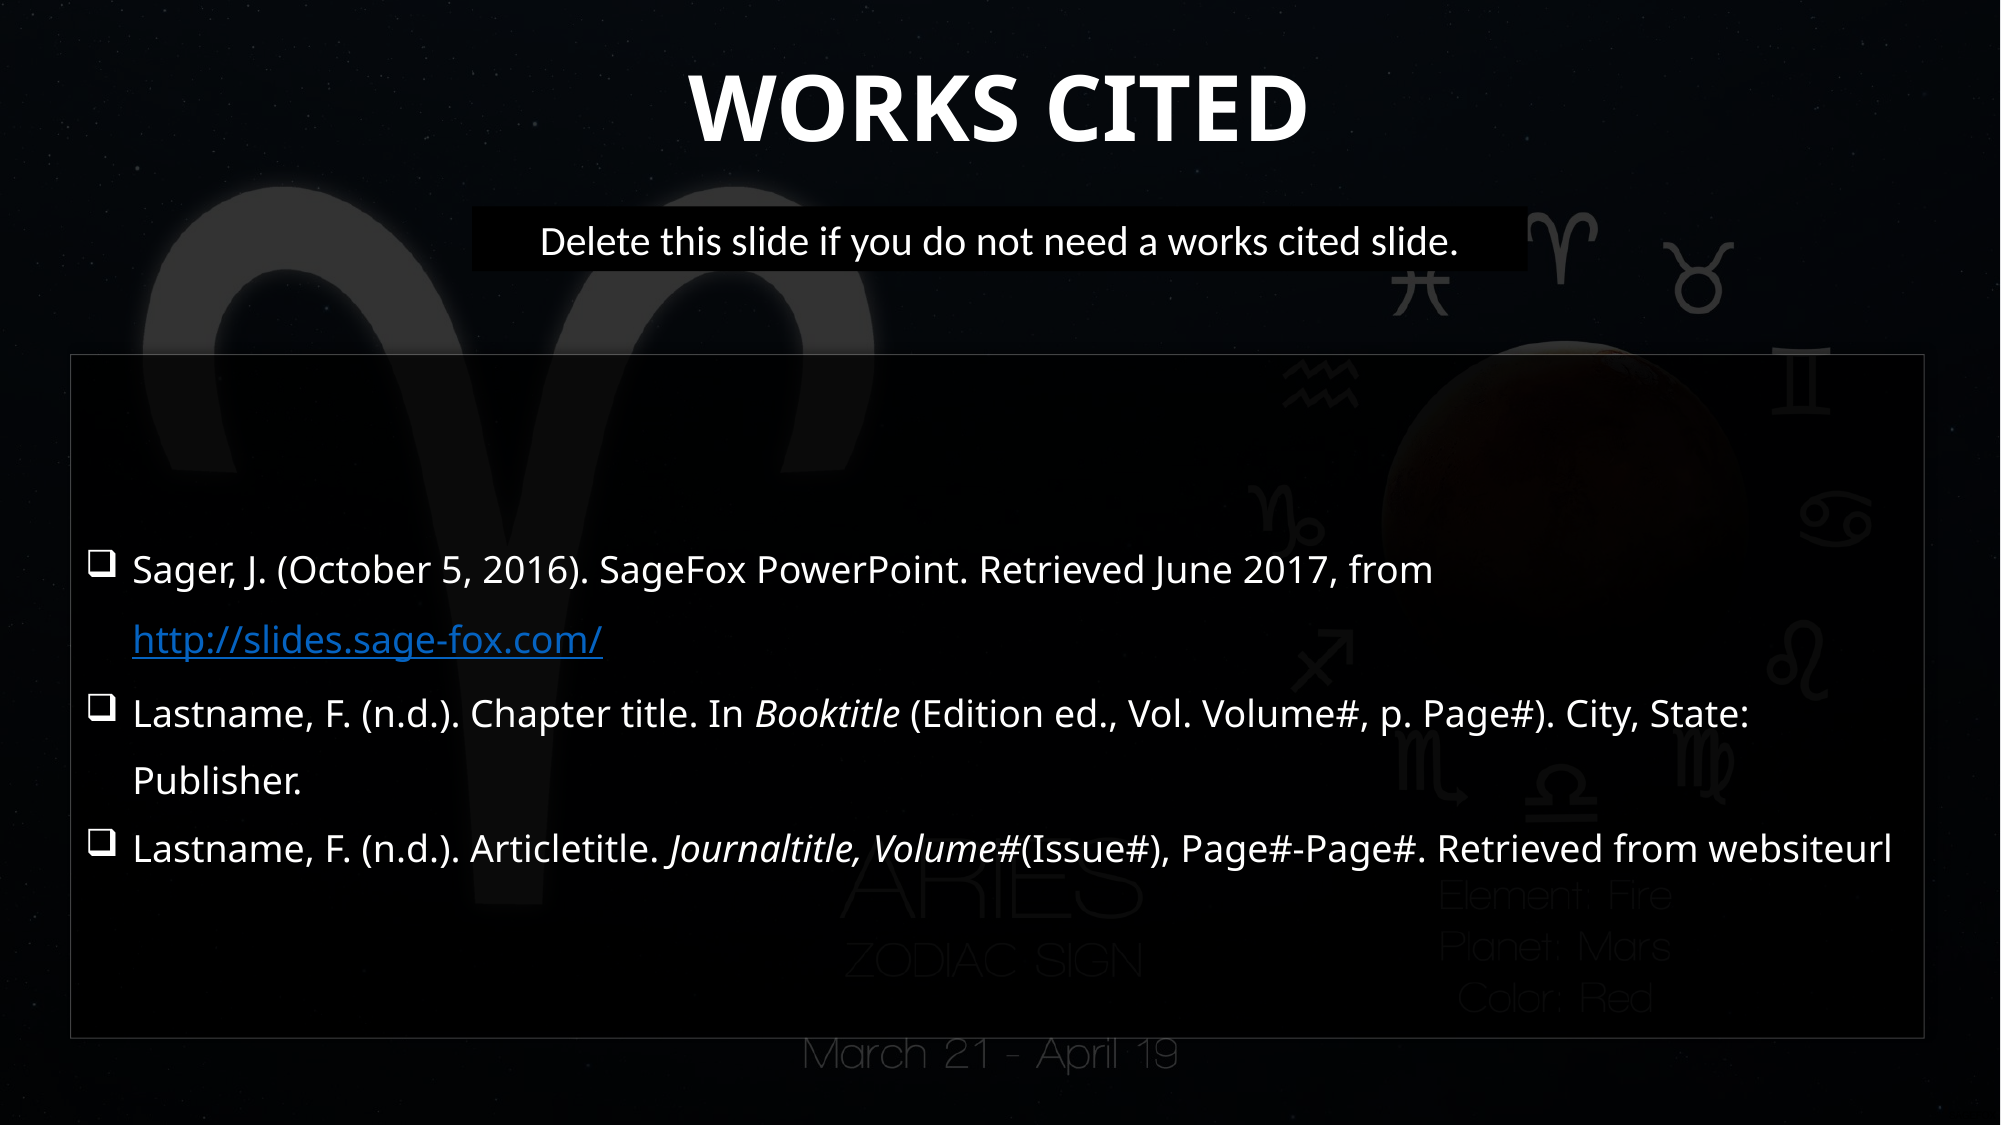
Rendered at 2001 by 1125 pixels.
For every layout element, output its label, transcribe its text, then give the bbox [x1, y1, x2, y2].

picture [0, 0, 2001, 1125]
text_box WORKS CITED [548, 42, 1452, 167]
text_box Delete this slide if you do not need a works cited slide. [472, 206, 1528, 272]
text_box Sager, J. (October 5, 2016). SageFox PowerPoint. Retrieved June 2017, from http://slides.sage-fox.com/ Lastname, F. (n.d.). Chapter title. In Booktitle (Edition ed., Vol. Volume#, p. Page#). City, State: Publisher. Lastname, F. (n.d.). Articletitle. Journaltitle, Volume#(Issue#), Page#-Page#. Retrieved from websiteurl [70, 354, 1925, 1039]
